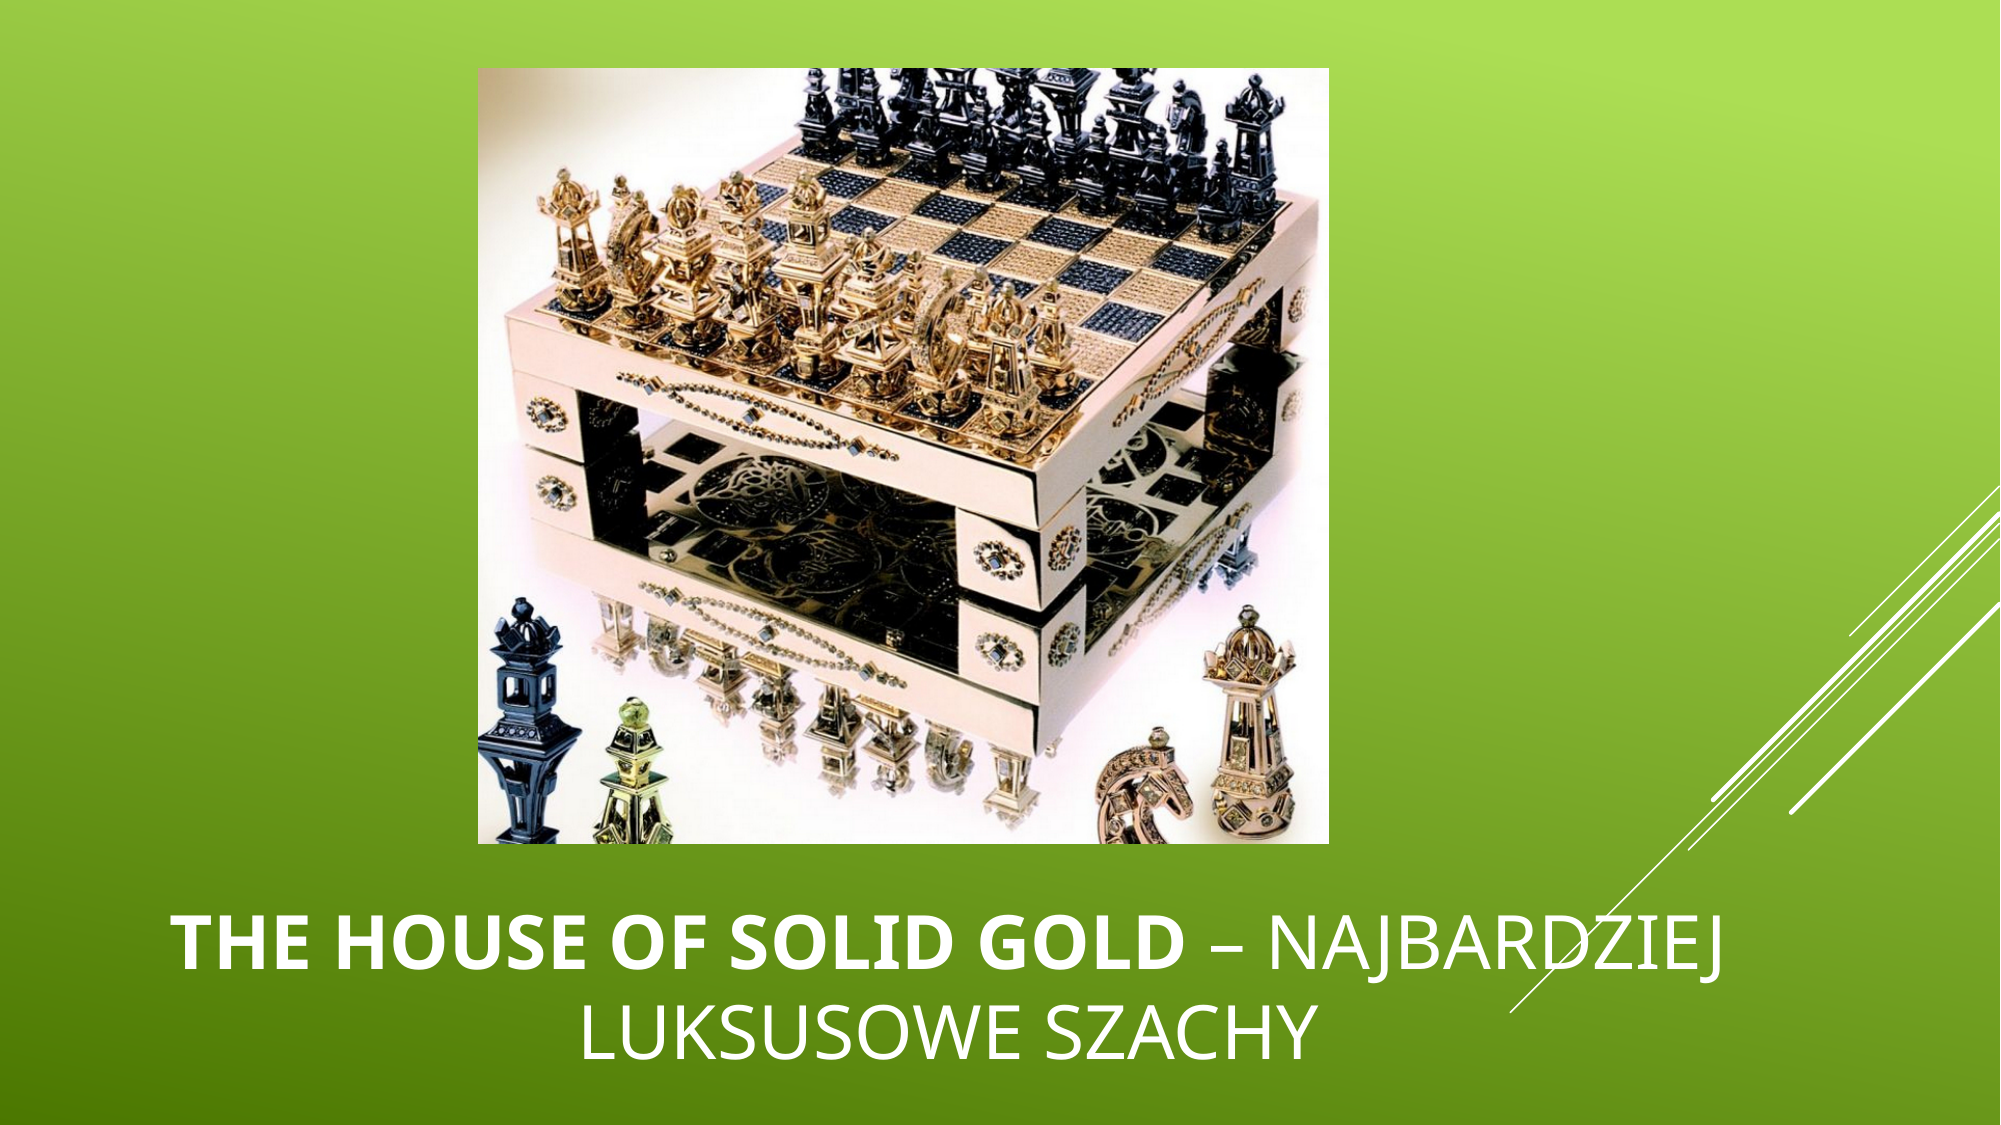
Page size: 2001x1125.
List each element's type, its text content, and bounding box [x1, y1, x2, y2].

title The House of Solid Gold – Najbardziej luksusowe szachy [17, 860, 1881, 1108]
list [478, 67, 1330, 844]
